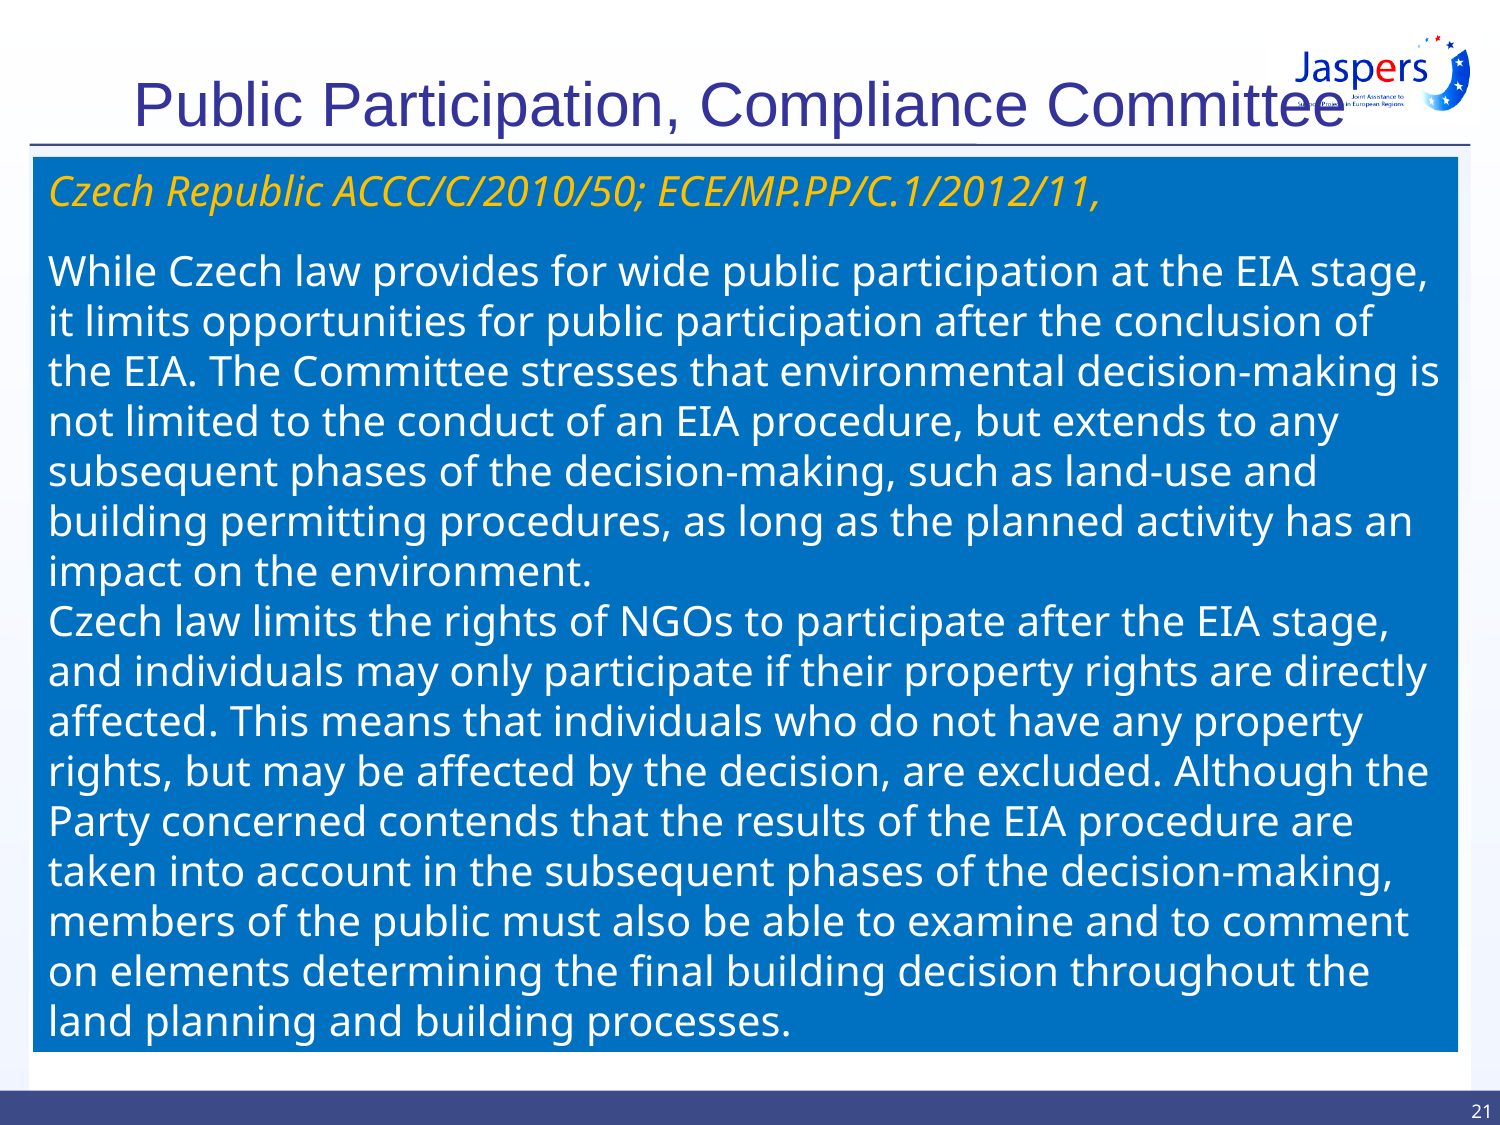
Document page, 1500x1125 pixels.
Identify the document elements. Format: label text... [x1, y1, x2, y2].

title Public Participation, Compliance Committee [37, 0, 1446, 136]
slide_number 21 [1195, 1092, 1500, 1125]
text_box Czech Republic ACCC/C/2010/50; ECE/MP.PP/C.1/2012/11, While Czech law provides for wide public participation at the EIA stage, it limits opportunities for public participation after the conclusion of the EIA. The Committee stresses that environmental decision-making is not limited to the conduct of an EIA procedure, but extends to any subsequent phases of the decision-making, such as land-use and building permitting procedures, as long as the planned activity has an impact on the environment. Czech law limits the rights of NGOs to participate after the EIA stage, and individuals may only participate if their property rights are directly affected. This means that individuals who do not have any property rights, but may be affected by the decision, are excluded. Although the Party concerned contends that the results of the EIA procedure are taken into account in the subsequent phases of the decision-making, members of the public must also be able to examine and to comment on elements determining the final building decision throughout the land planning and building processes. [33, 156, 1459, 1052]
